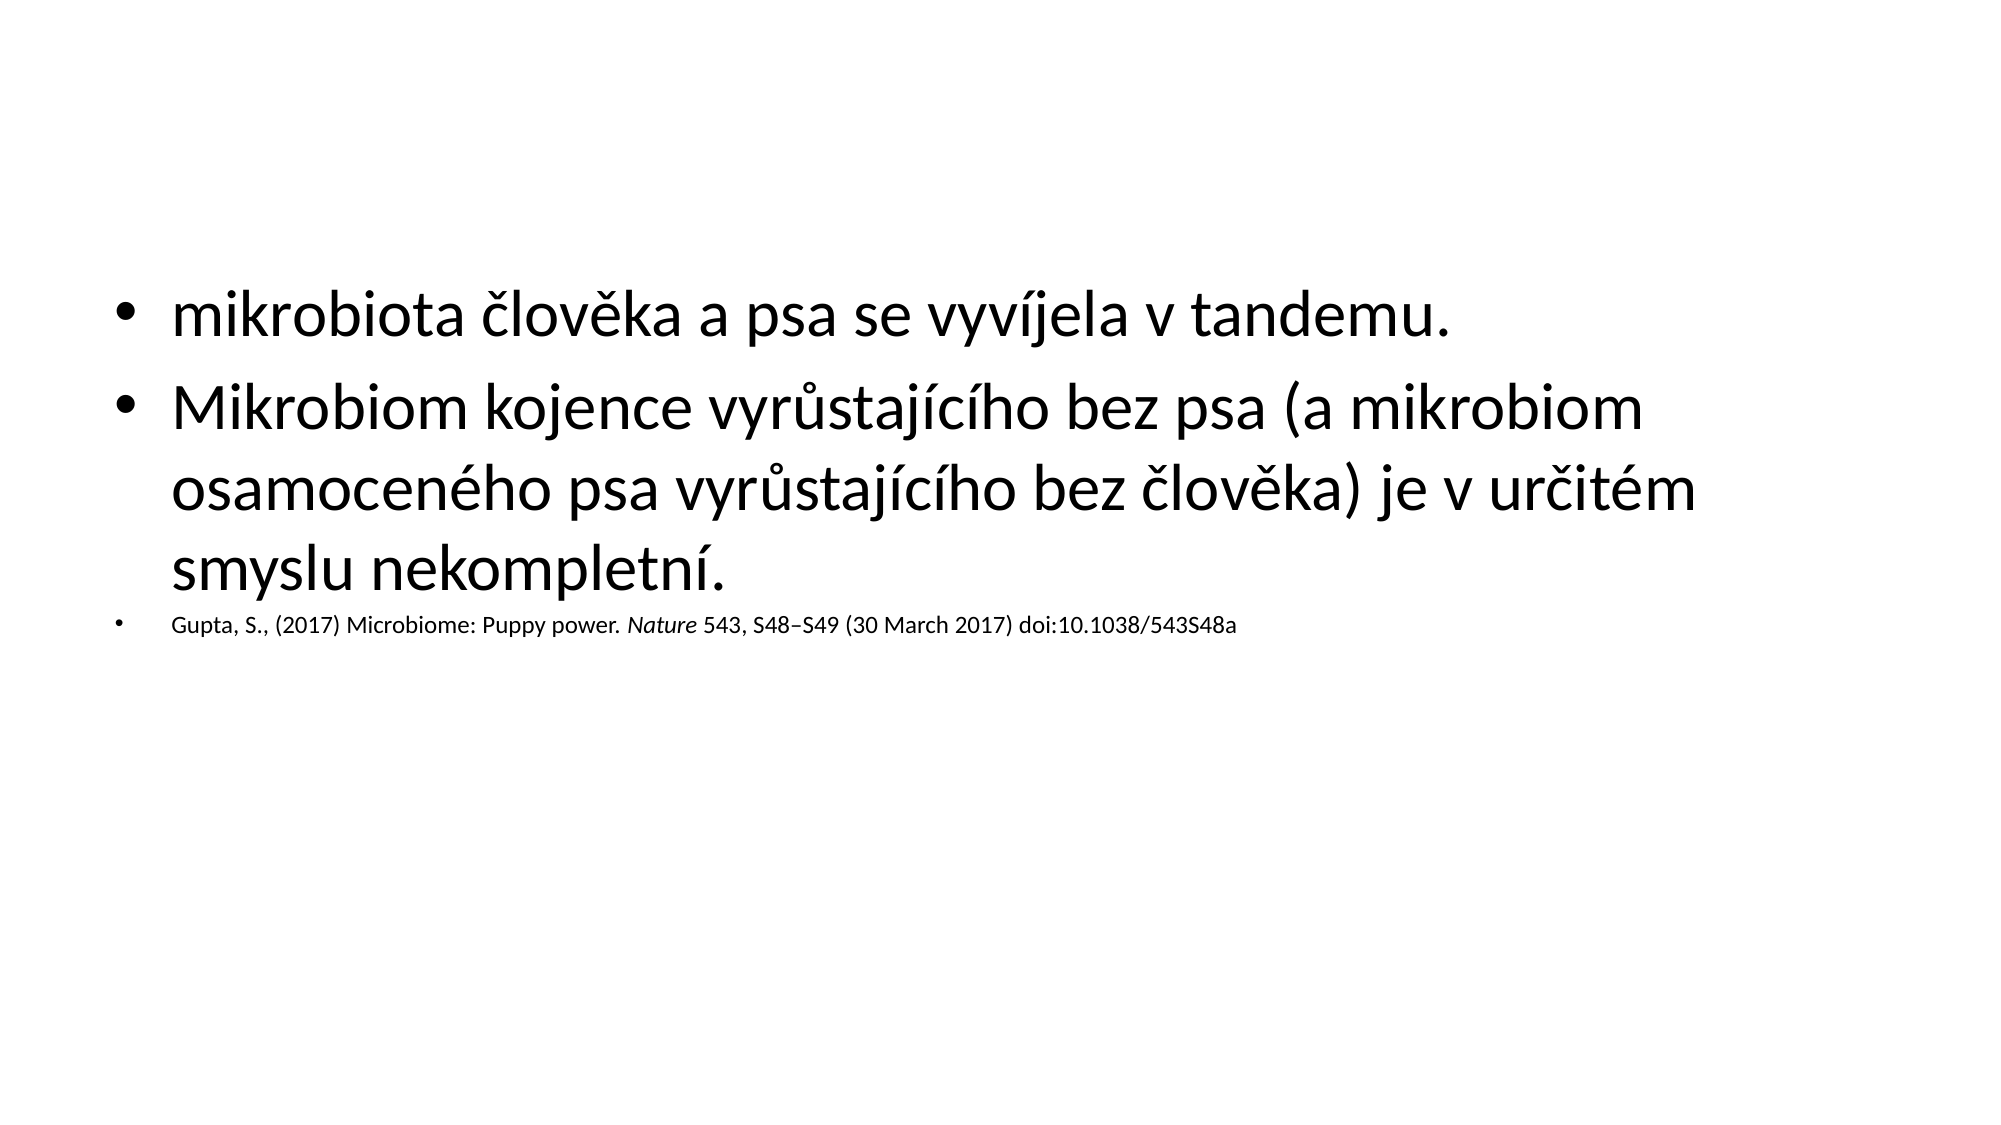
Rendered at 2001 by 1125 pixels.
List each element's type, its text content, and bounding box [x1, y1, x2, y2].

list mikrobiota člověka a psa se vyvíjela v tandemu. Mikrobiom kojence vyrůstajícího bez psa (a mikrobiom osamoceného psa vyrůstajícího bez člověka) je v určitém smyslu nekompletní. Gupta, S., (2017) Microbiome: Puppy power. Nature 543, S48–S49 (30 March 2017) doi:10.1038/543S48a [99, 262, 1900, 1005]
